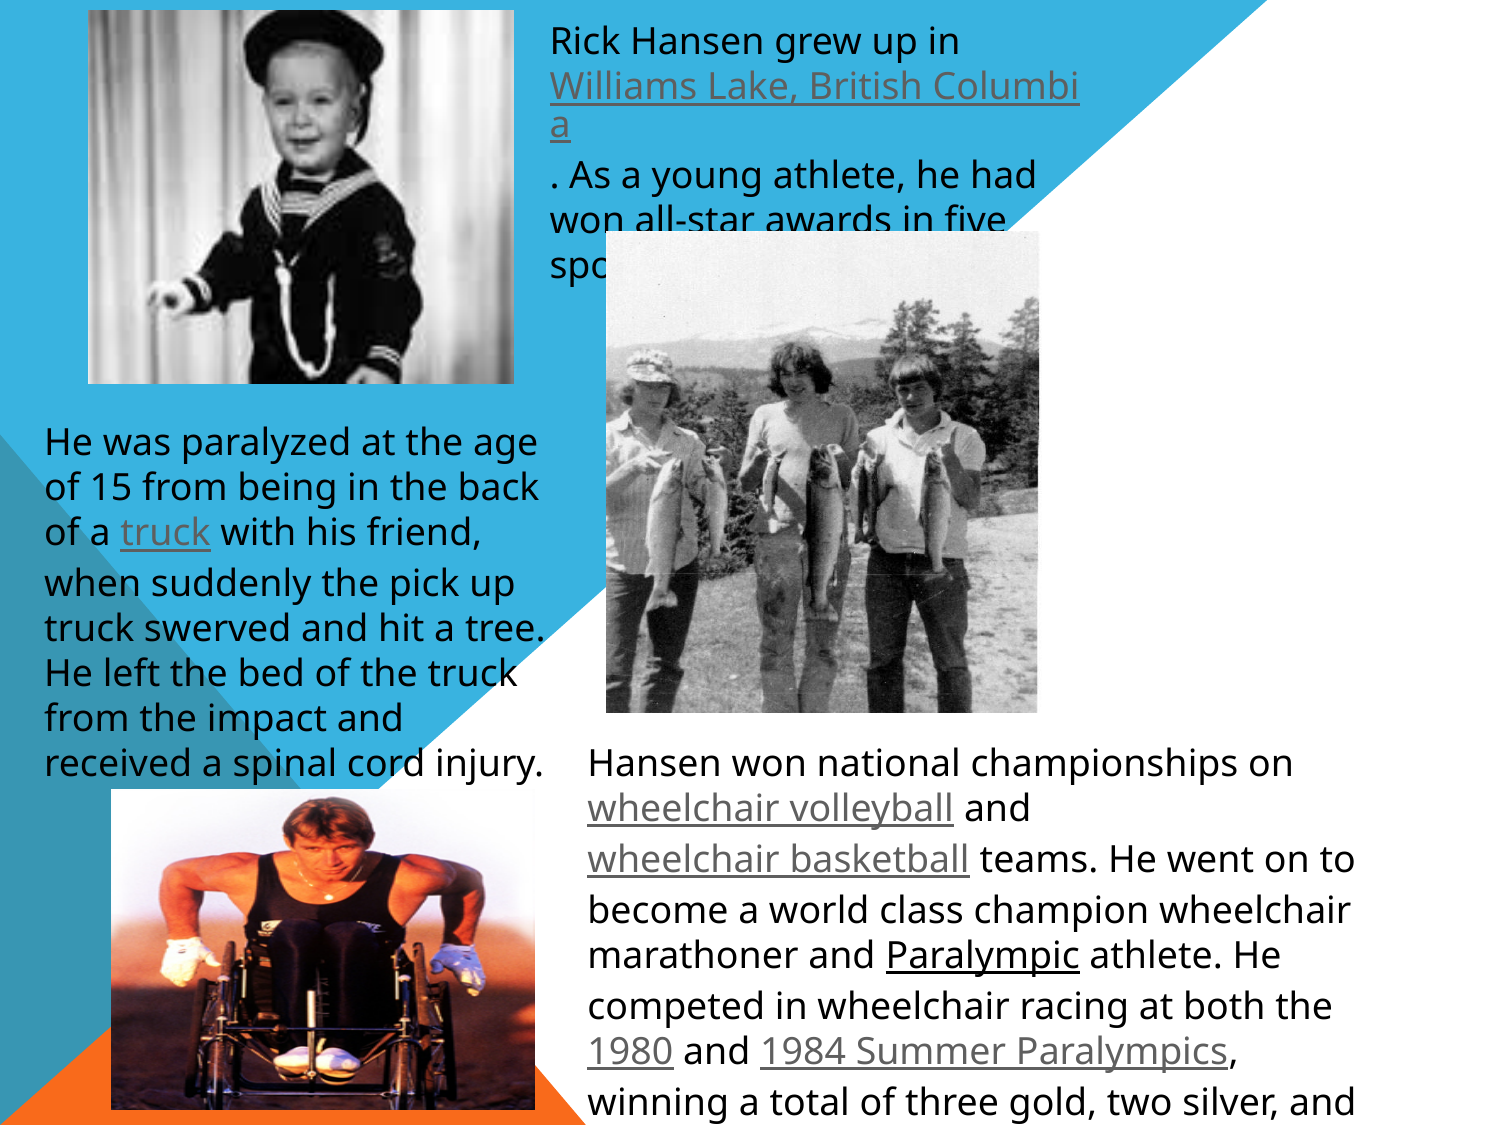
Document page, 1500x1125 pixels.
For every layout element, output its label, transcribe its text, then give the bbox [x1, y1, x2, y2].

text_box He was paralyzed at the age of 15 from being in the back of a truck with his friend, when suddenly the pick up truck swerved and hit a tree. He left the bed of the truck from the impact and received a spinal cord injury. [29, 410, 573, 792]
picture [606, 231, 1043, 713]
picture [110, 789, 536, 1111]
text_box Rick Hansen grew up in Williams Lake, British Columbia. As a young athlete, he had won all-star awards in five sports. [534, 10, 1114, 256]
picture [88, 9, 514, 384]
text_box Hansen won national championships on wheelchair volleyball and wheelchair basketball teams. He went on to become a world class champion wheelchair marathoner and Paralympic athlete. He competed in wheelchair racing at both the 1980 and 1984 Summer Paralympics, winning a total of three gold, two silver, and one bronze medal.[ [572, 731, 1388, 1125]
